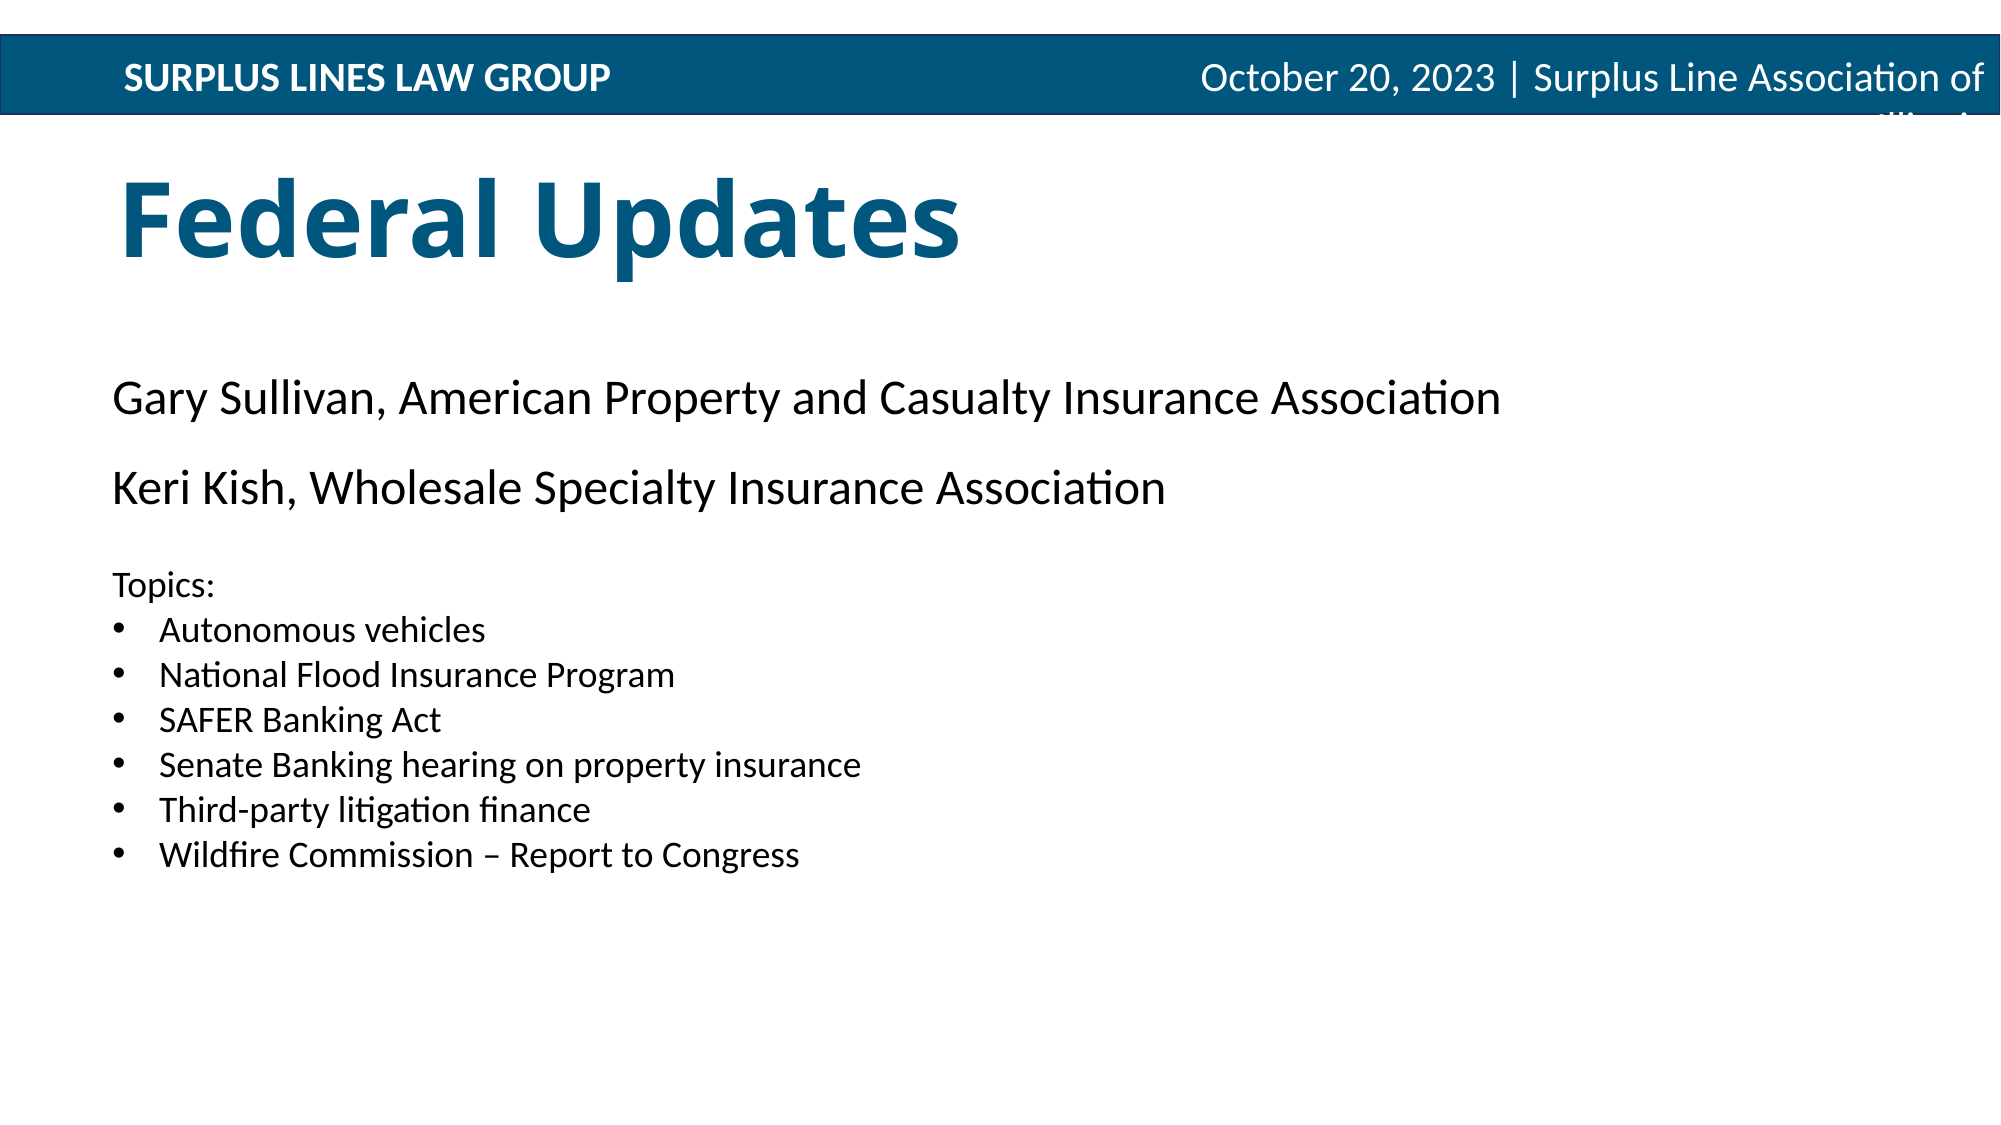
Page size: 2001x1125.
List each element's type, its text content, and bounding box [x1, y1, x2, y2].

text_box Gary Sullivan, American Property and Casualty Insurance Association Keri Kish, Wholesale Specialty Insurance Association Topics: Autonomous vehicles National Flood Insurance Program SAFER Banking Act Senate Banking hearing on property insurance Third-party litigation finance Wildfire Commission – Report to Congress [97, 327, 1706, 933]
text_box Federal Updates [97, 114, 1823, 333]
